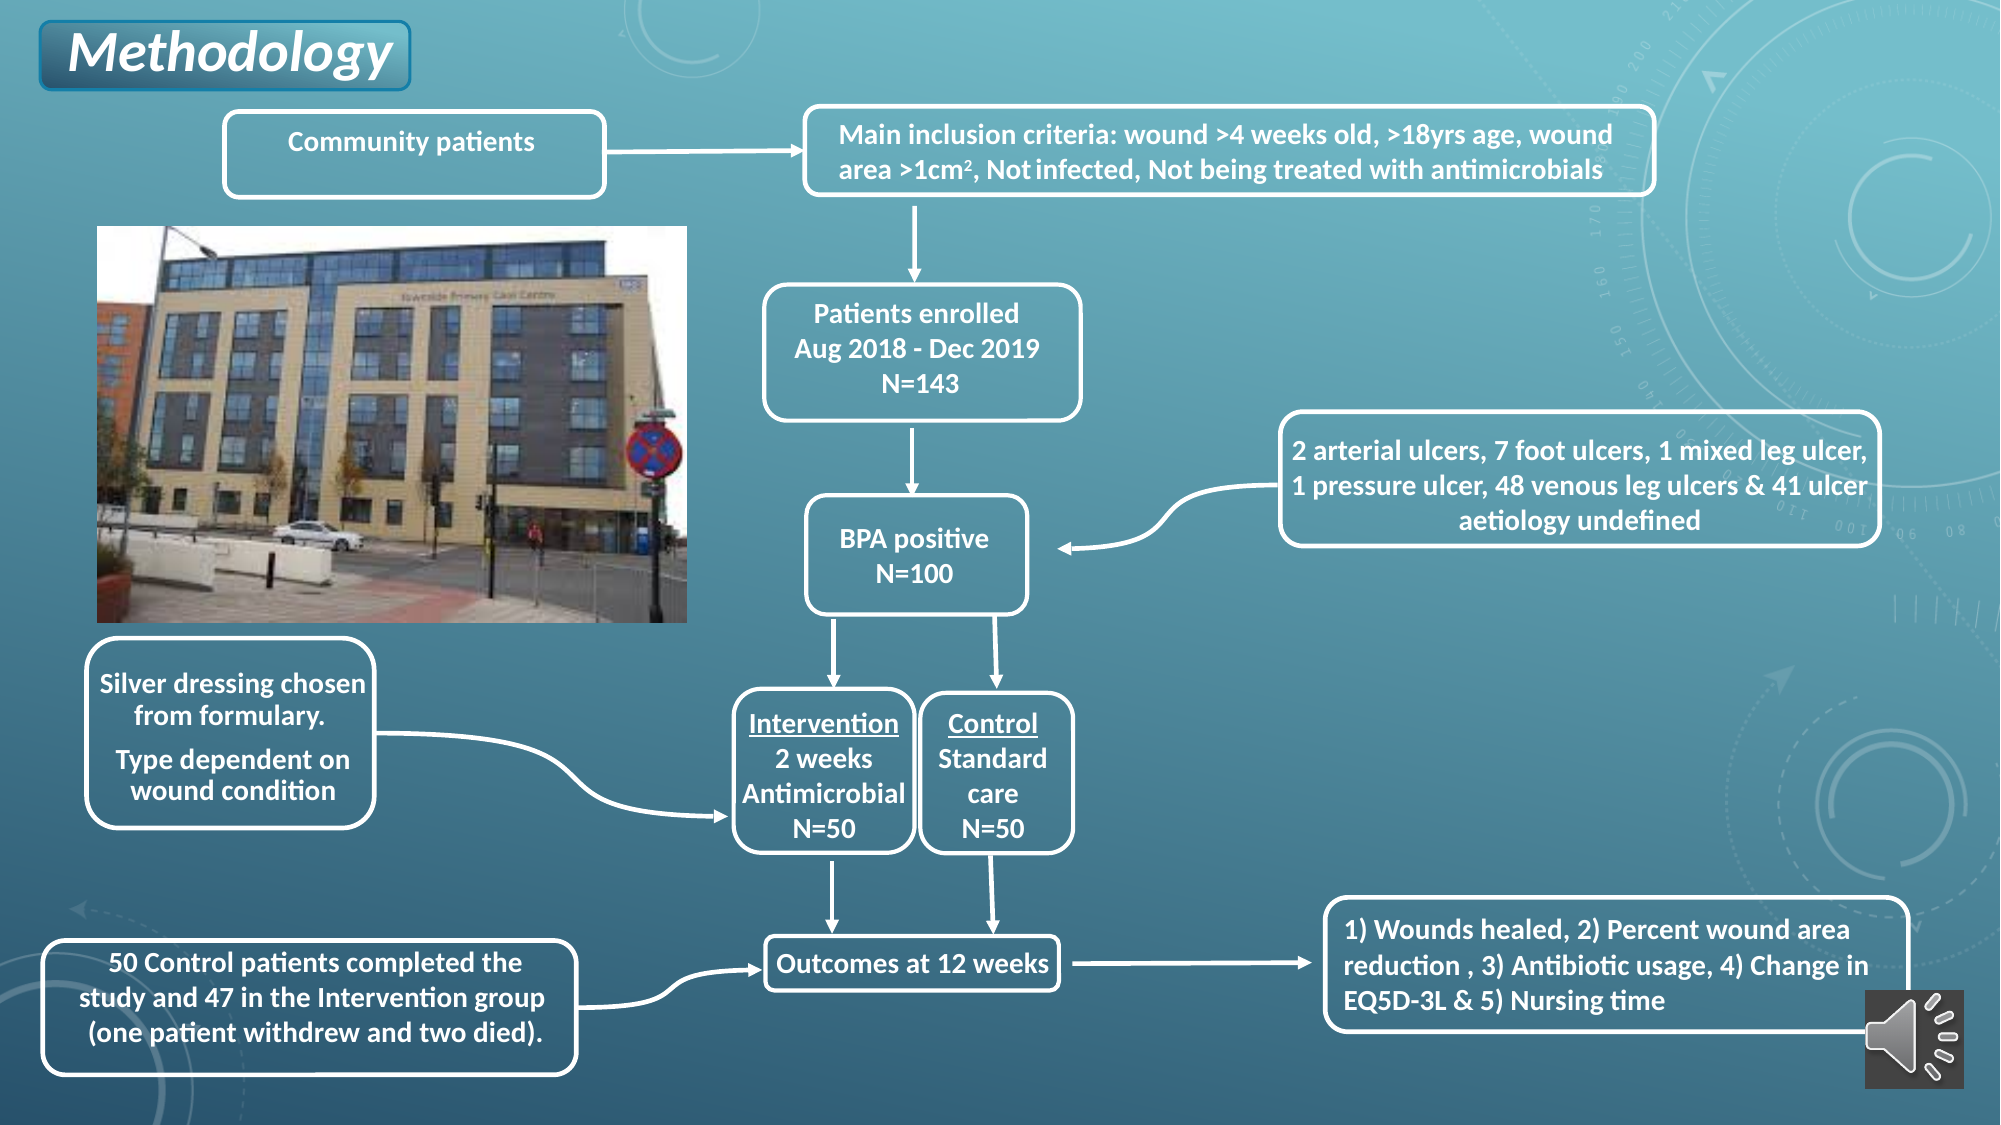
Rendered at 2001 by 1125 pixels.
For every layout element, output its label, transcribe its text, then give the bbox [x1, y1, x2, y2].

text_box [222, 109, 596, 199]
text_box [42, 935, 763, 1076]
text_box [761, 854, 1909, 1033]
text_box [408, 24, 412, 88]
text_box Methodology [52, 5, 408, 91]
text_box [67, 614, 1090, 855]
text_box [805, 411, 1889, 615]
text_box [38, 19, 401, 92]
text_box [601, 105, 1674, 422]
picture [0, 0, 2000, 1125]
